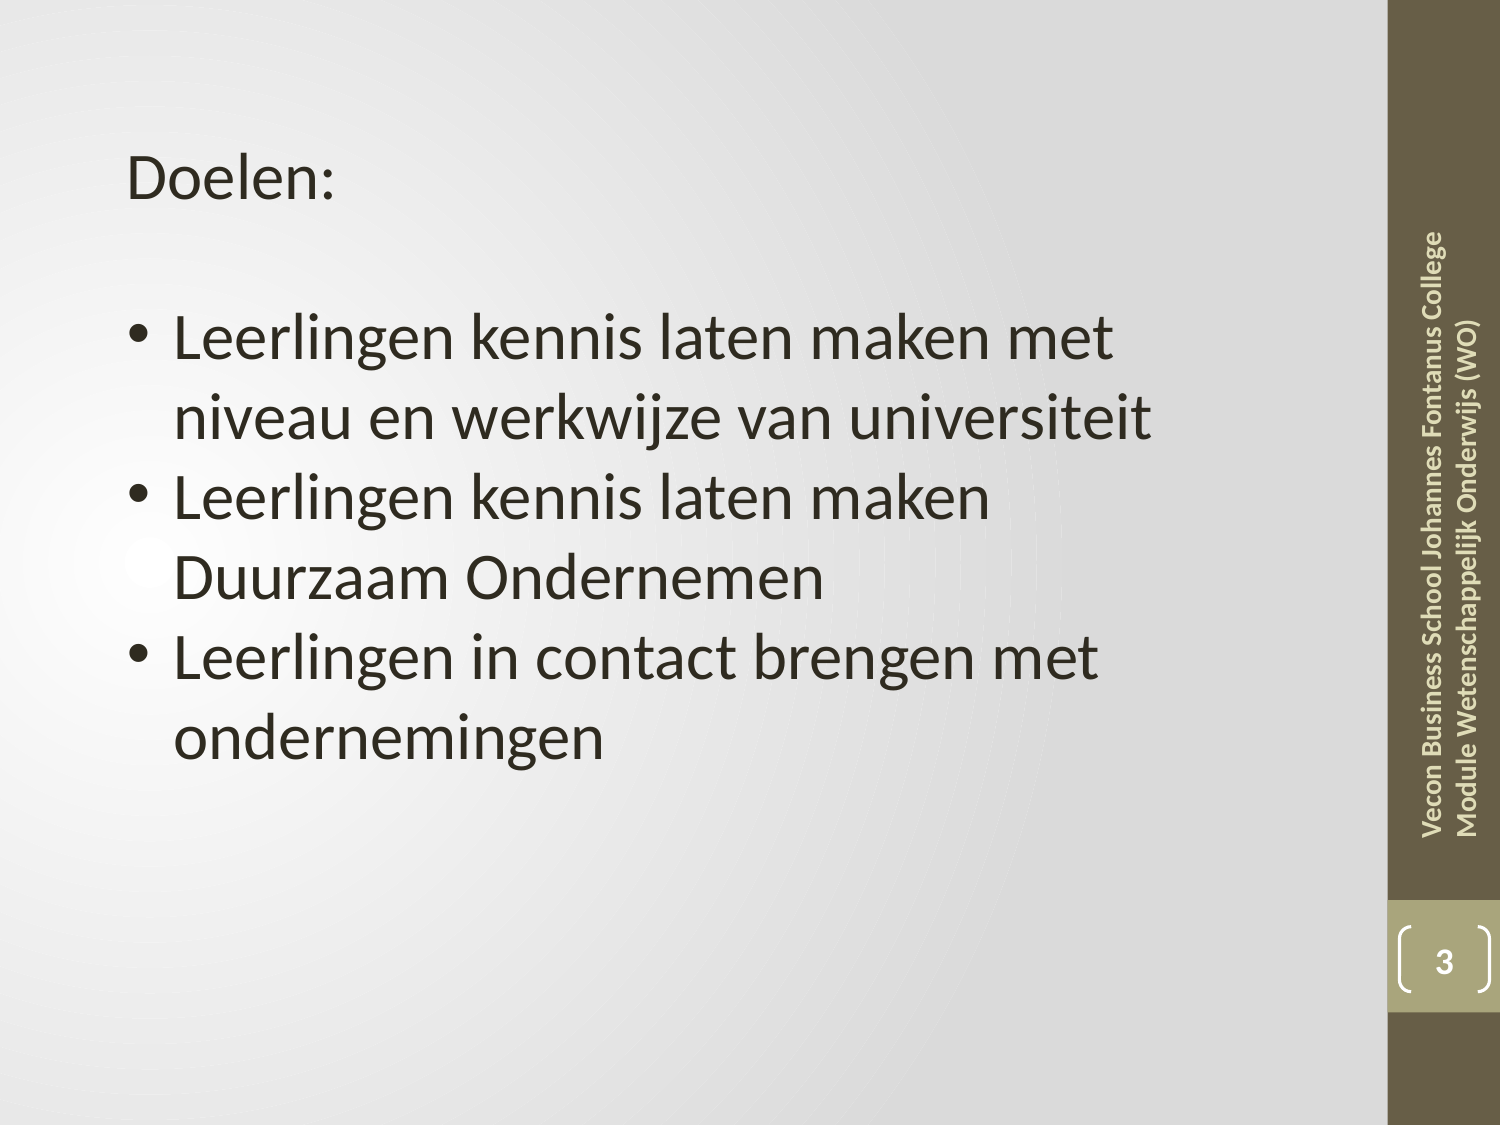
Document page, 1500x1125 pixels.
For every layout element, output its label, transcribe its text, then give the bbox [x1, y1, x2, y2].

text_box Doelen: Leerlingen kennis laten maken met niveau en werkwijze van universiteit Leerlingen kennis laten maken Duurzaam Ondernemen Leerlingen in contact brengen met ondernemingen [112, 125, 1294, 825]
footer Vecon Business School Johannes Fontanus College Module Wetenschappelijk Onderwijs (WO) [1411, 208, 1483, 854]
slide_number 3 [1397, 925, 1492, 994]
